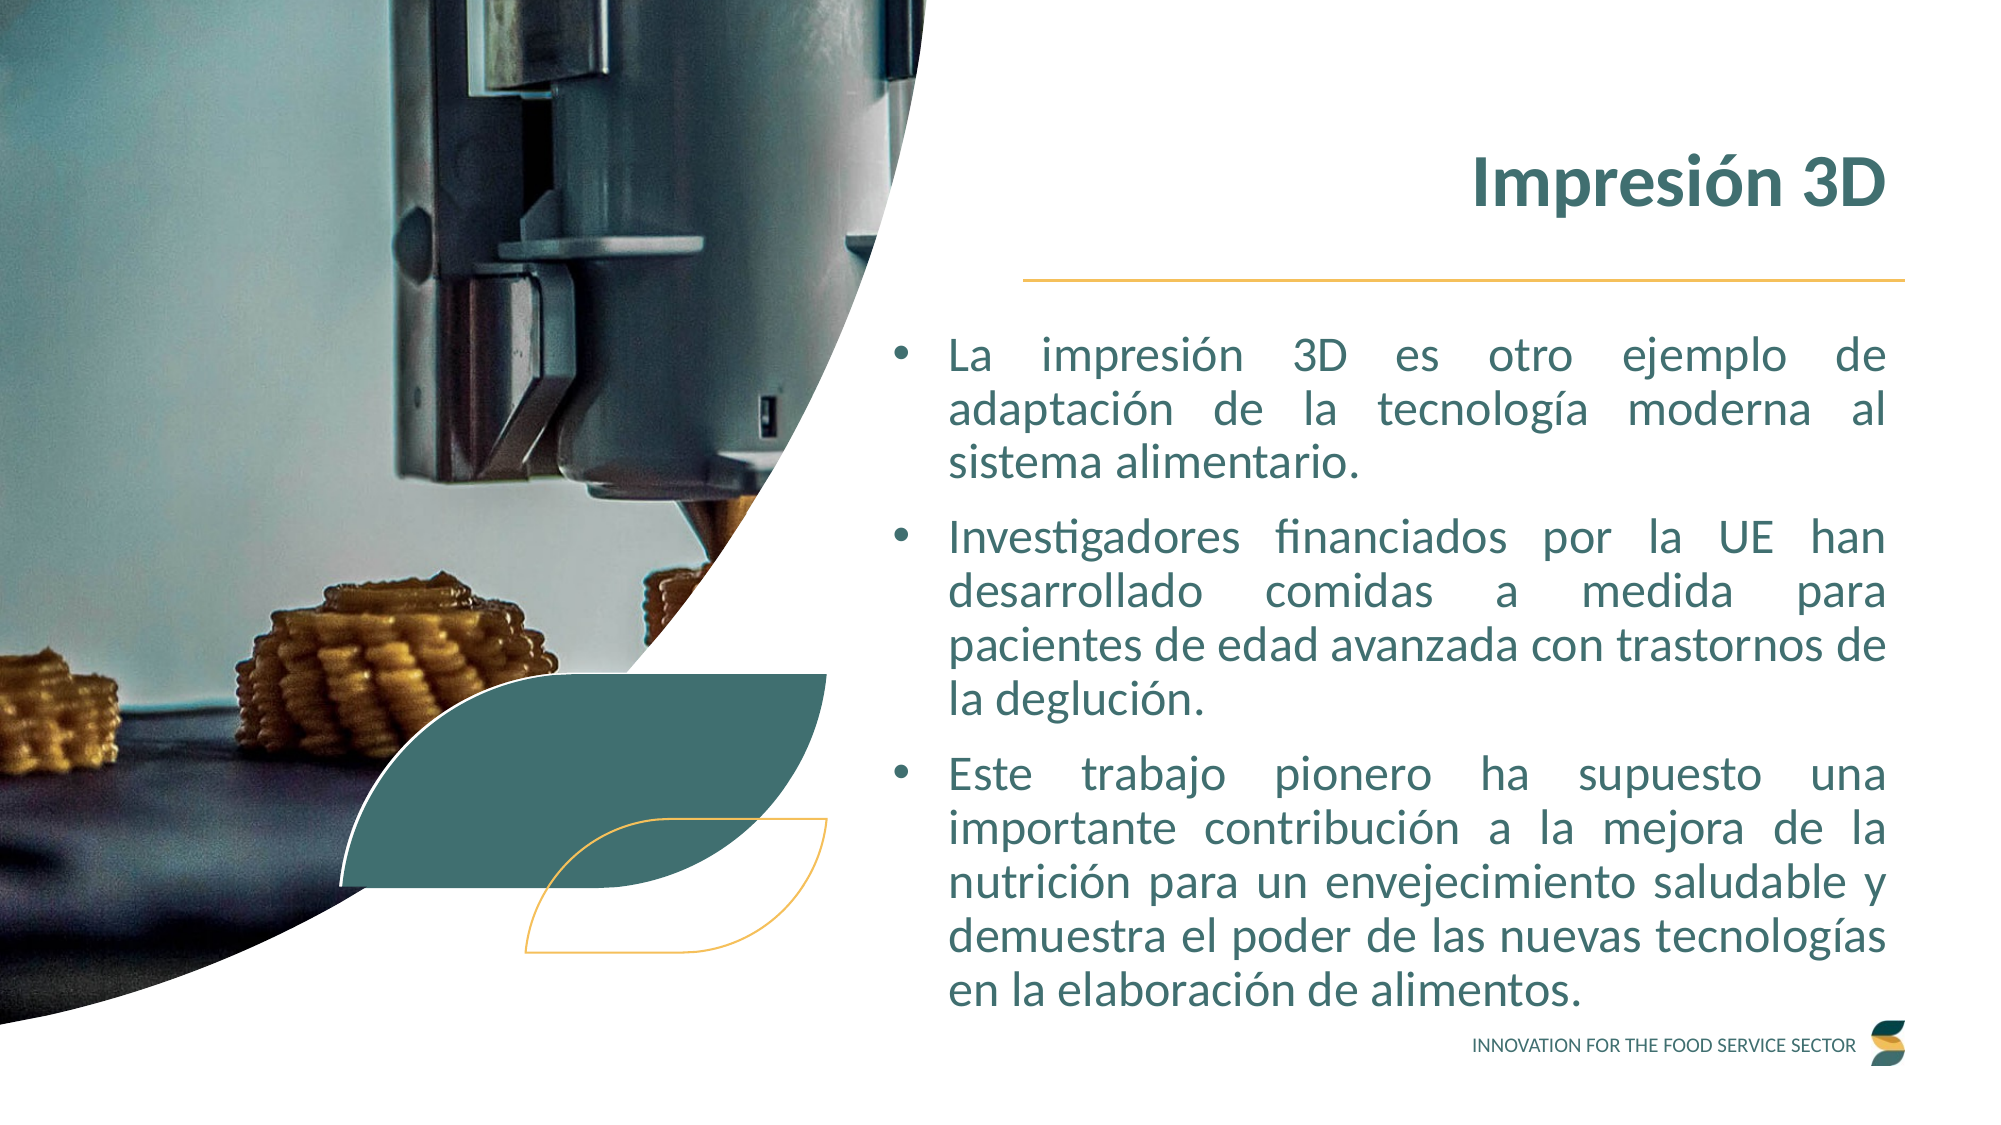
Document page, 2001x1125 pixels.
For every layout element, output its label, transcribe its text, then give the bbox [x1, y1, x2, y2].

picture [0, 0, 927, 1025]
list Impresión 3D [1036, 134, 1903, 249]
list La impresión 3D es otro ejemplo de adaptación de la tecnología moderna al sistema alimentario. Investigadores financiados por la UE han desarrollado comidas a medida para pacientes de edad avanzada con trastornos de la deglución. Este trabajo pionero ha supuesto una importante contribución a la mejora de la nutrición para un envejecimiento saludable y demuestra el poder de las nuevas tecnologías en la elaboración de alimentos. [877, 320, 1903, 1086]
